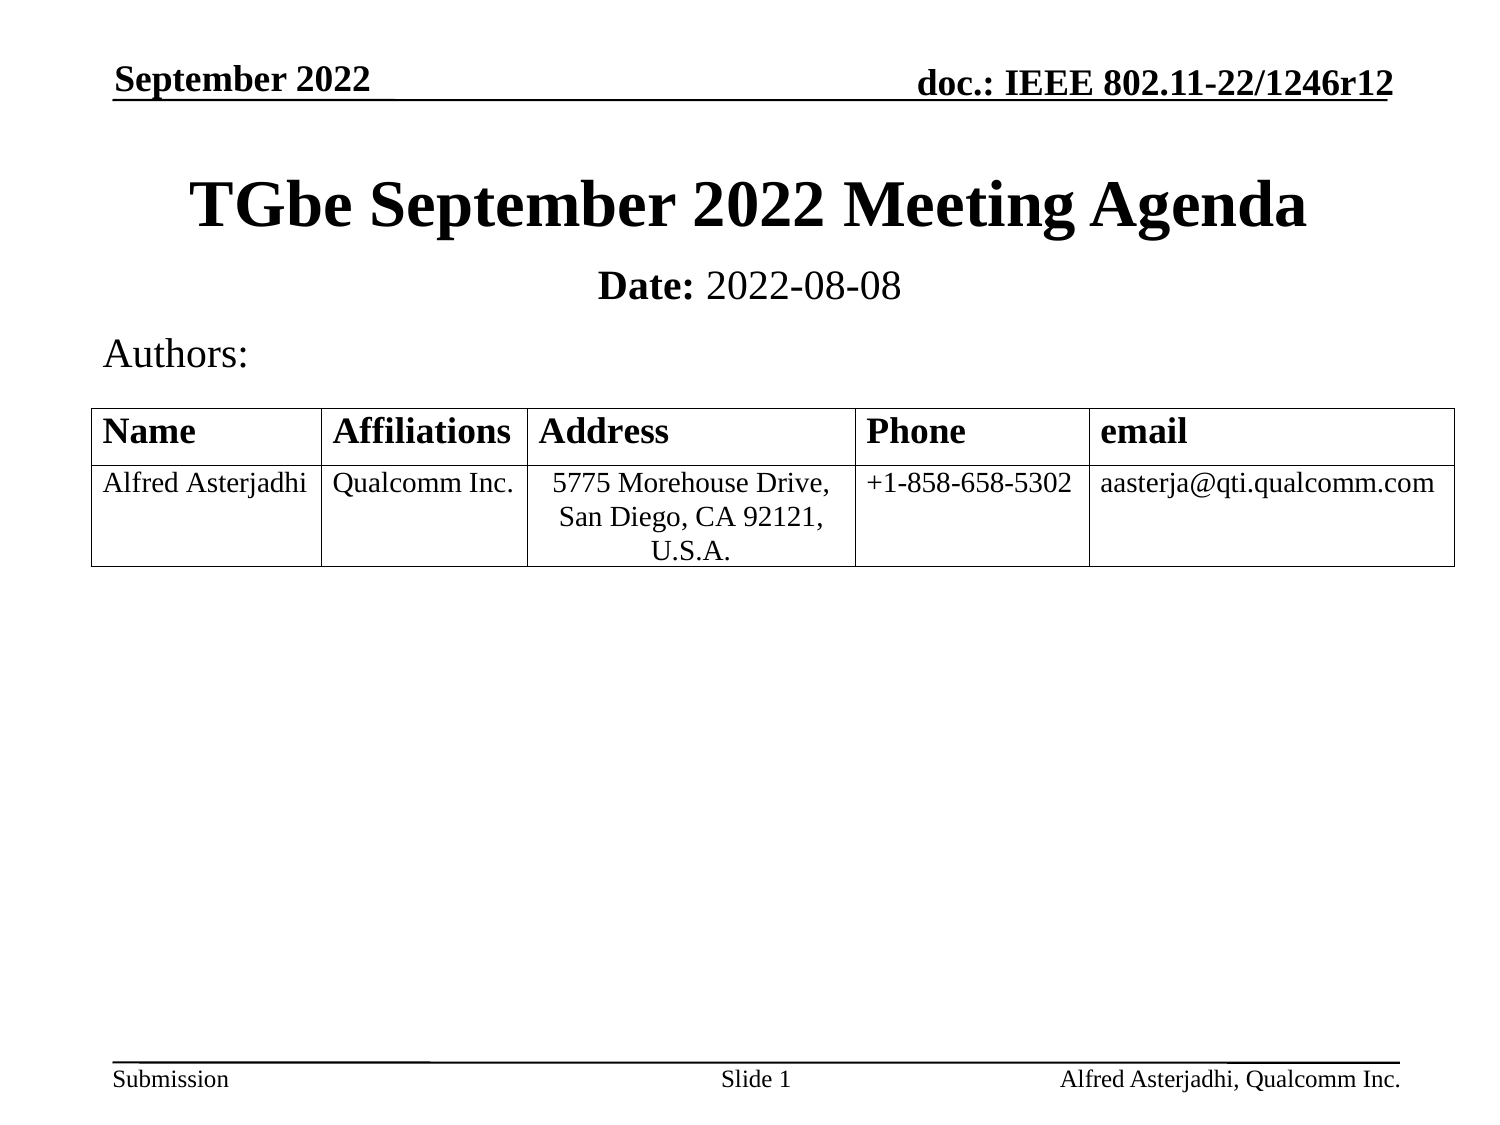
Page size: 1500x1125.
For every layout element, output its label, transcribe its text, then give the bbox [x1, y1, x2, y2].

slide_number Slide 1 [712, 1061, 800, 1123]
title TGbe September 2022 Meeting Agenda [112, 112, 1388, 249]
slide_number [114, 54, 493, 100]
text_box Authors: [87, 318, 325, 381]
footer Alfred Asterjadhi, Qualcomm Inc. [902, 1061, 1402, 1093]
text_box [75, 407, 1477, 819]
list Date: 2022-08-08 [112, 249, 1388, 316]
